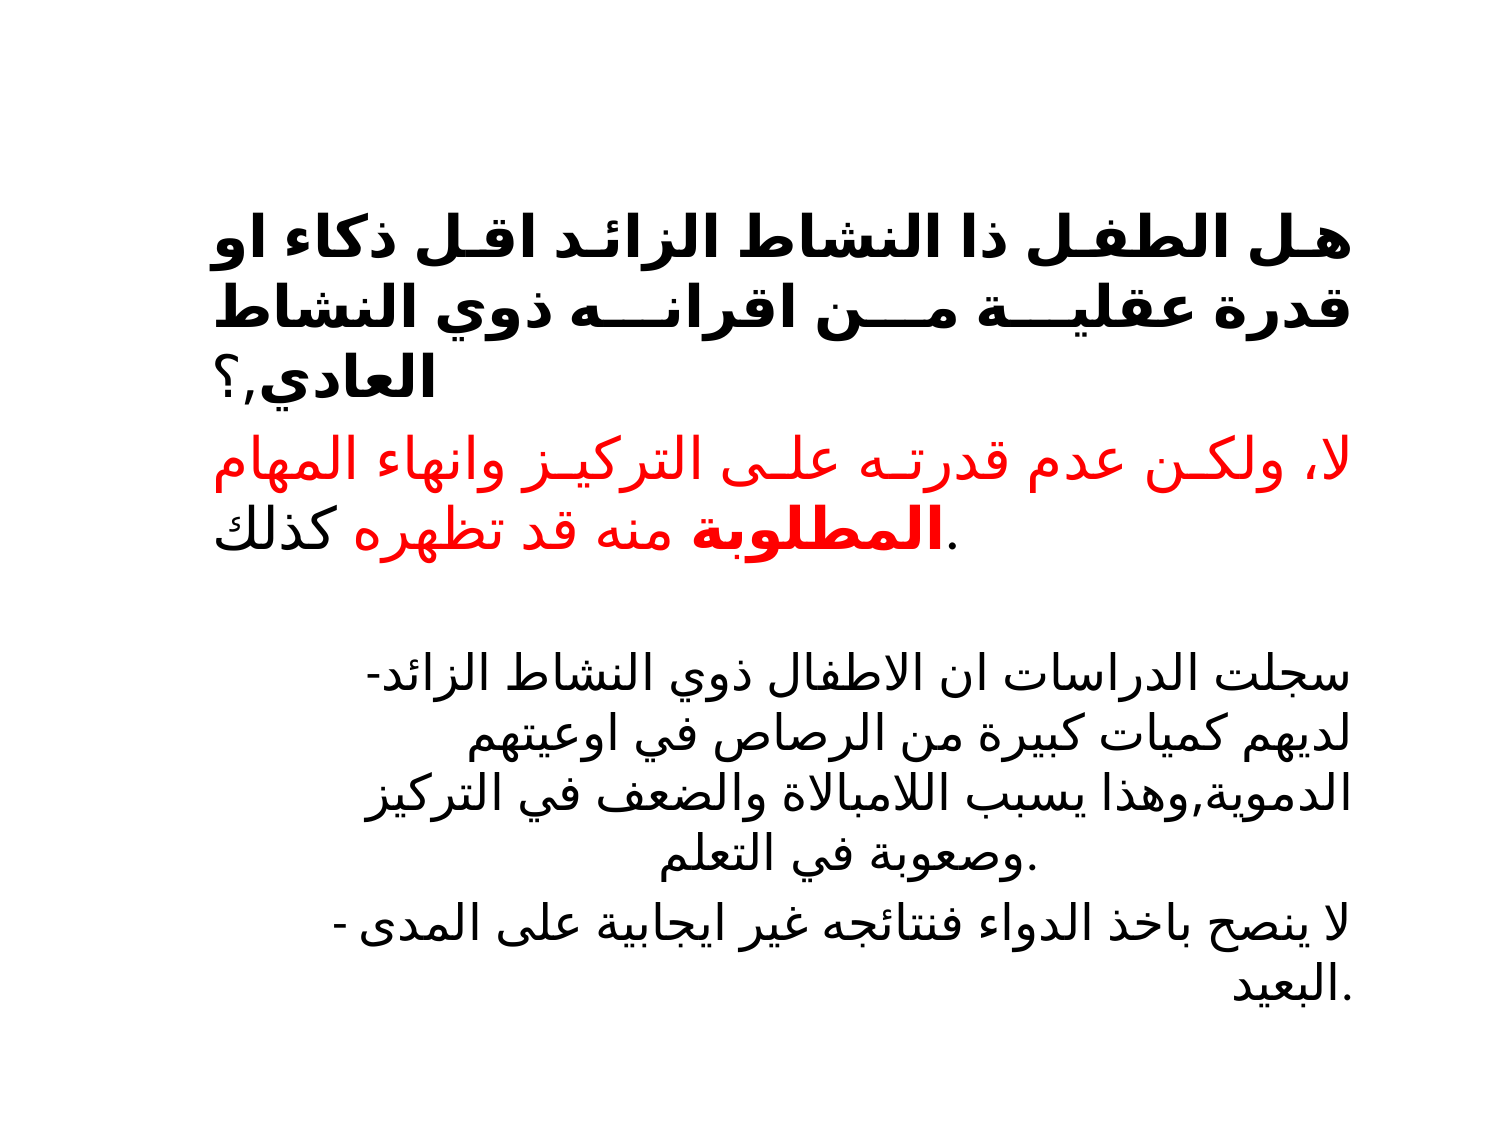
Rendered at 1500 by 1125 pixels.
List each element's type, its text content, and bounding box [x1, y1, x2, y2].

list هل الطفل ذا النشاط الزائد اقل ذكاء او قدرة عقلية من اقرانه ذوي النشاط العادي,؟ لا، ولكن عدم قدرته على التركيز وانهاء المهام المطلوبة منه قد تظهره كذلك. -سجلت الدراسات ان الاطفال ذوي النشاط الزائد لديهم كميات كبيرة من الرصاص في اوعيتهم الدموية,وهذا يسبب اللامبالاة والضعف في التركيز وصعوبة في التعلم. - لا ينصح باخذ الدواء فنتائجه غير ايجابية على المدى البعيد. [131, 192, 1369, 1030]
